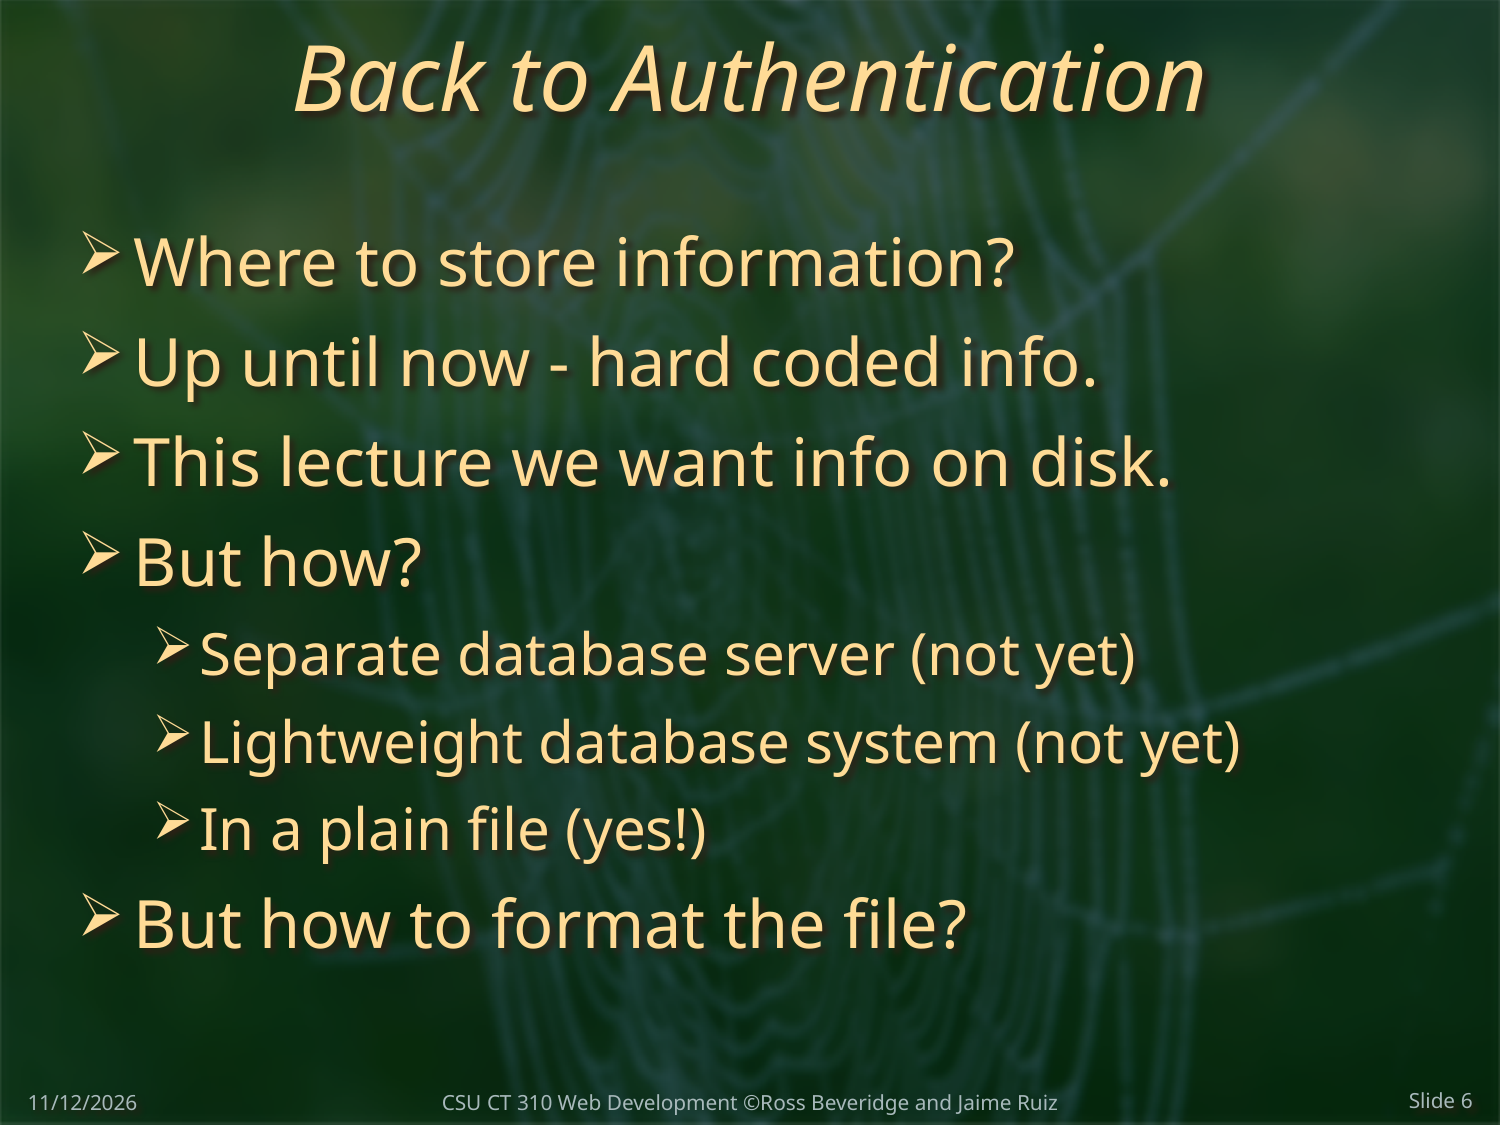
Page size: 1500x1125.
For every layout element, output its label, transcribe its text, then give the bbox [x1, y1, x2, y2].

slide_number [12, 1064, 188, 1125]
title Back to Authentication [62, 24, 1438, 212]
slide_number Slide 6 [1324, 1064, 1488, 1125]
picture [0, 0, 1500, 1125]
list Where to store information? Up until now - hard coded info. This lecture we want info on disk. But how? Separate database server (not yet) Lightweight database system (not yet) In a plain file (yes!) But how to format the file? [62, 212, 1438, 951]
footer CSU CT 310 Web Development ©Ross Beveridge and Jaime Ruiz [187, 1065, 1313, 1125]
